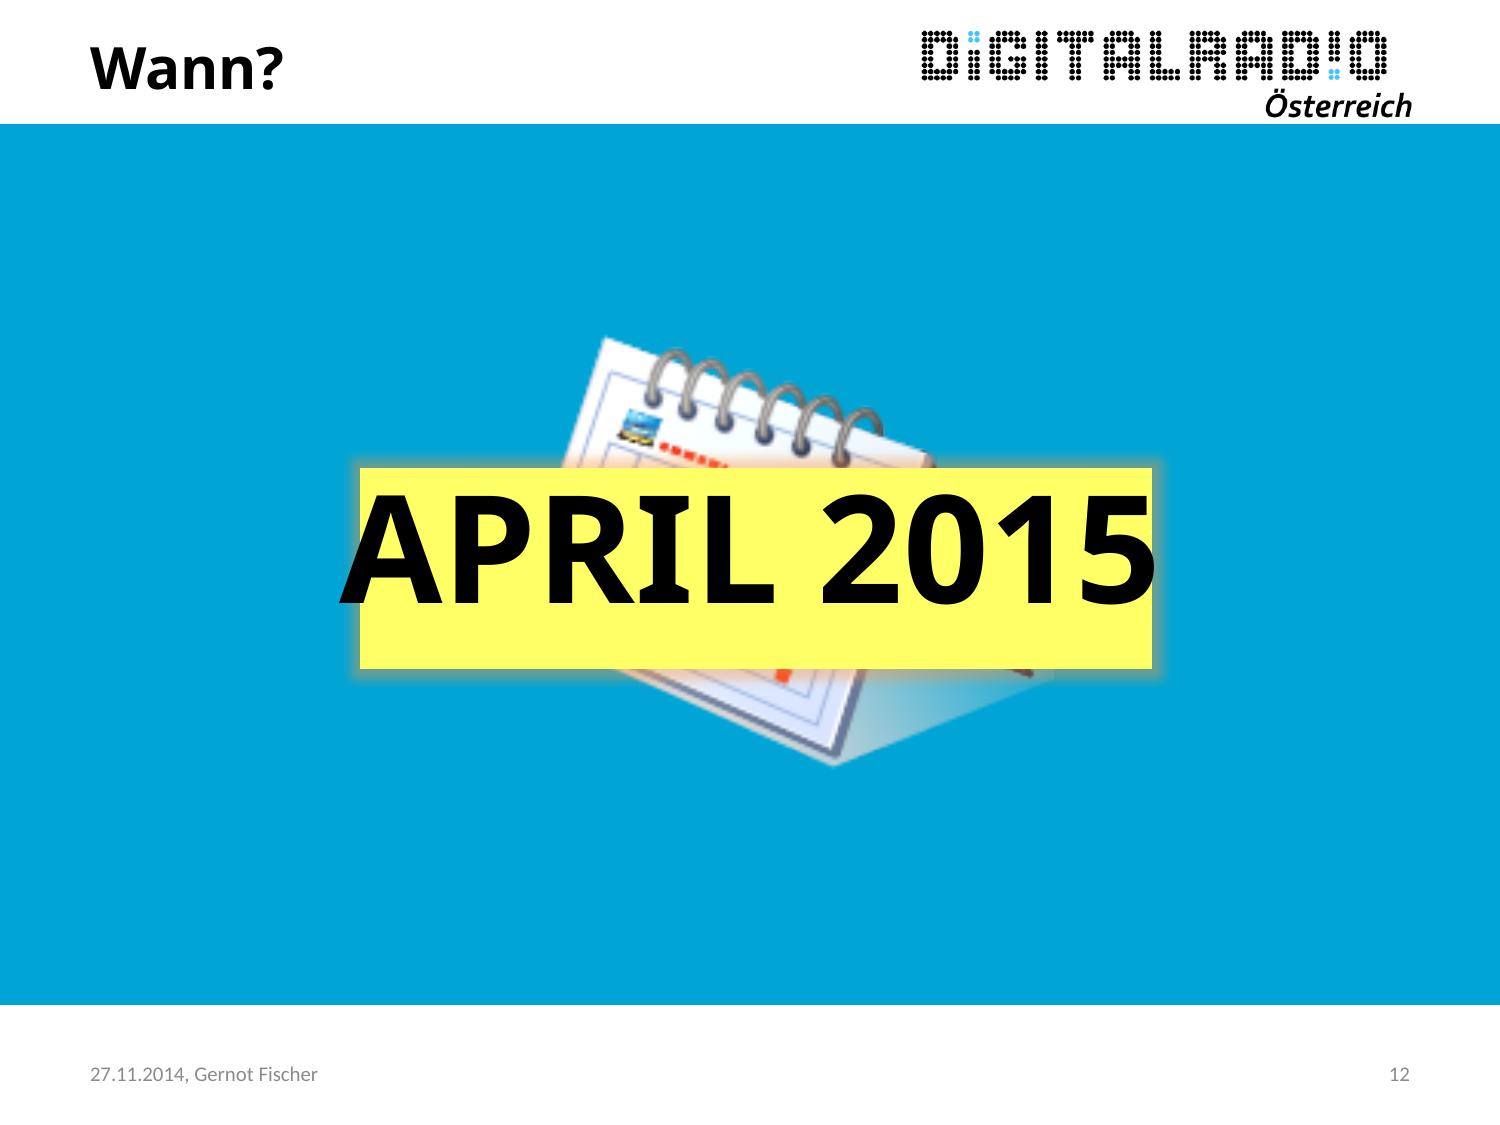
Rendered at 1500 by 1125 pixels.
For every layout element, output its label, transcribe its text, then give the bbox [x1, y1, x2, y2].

list APRIL 2015 [75, 149, 1425, 1005]
picture [921, 30, 1412, 123]
slide_number 12 [1074, 1042, 1425, 1103]
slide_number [75, 1042, 425, 1103]
title Wann? [75, 7, 916, 126]
picture [501, 336, 1054, 768]
